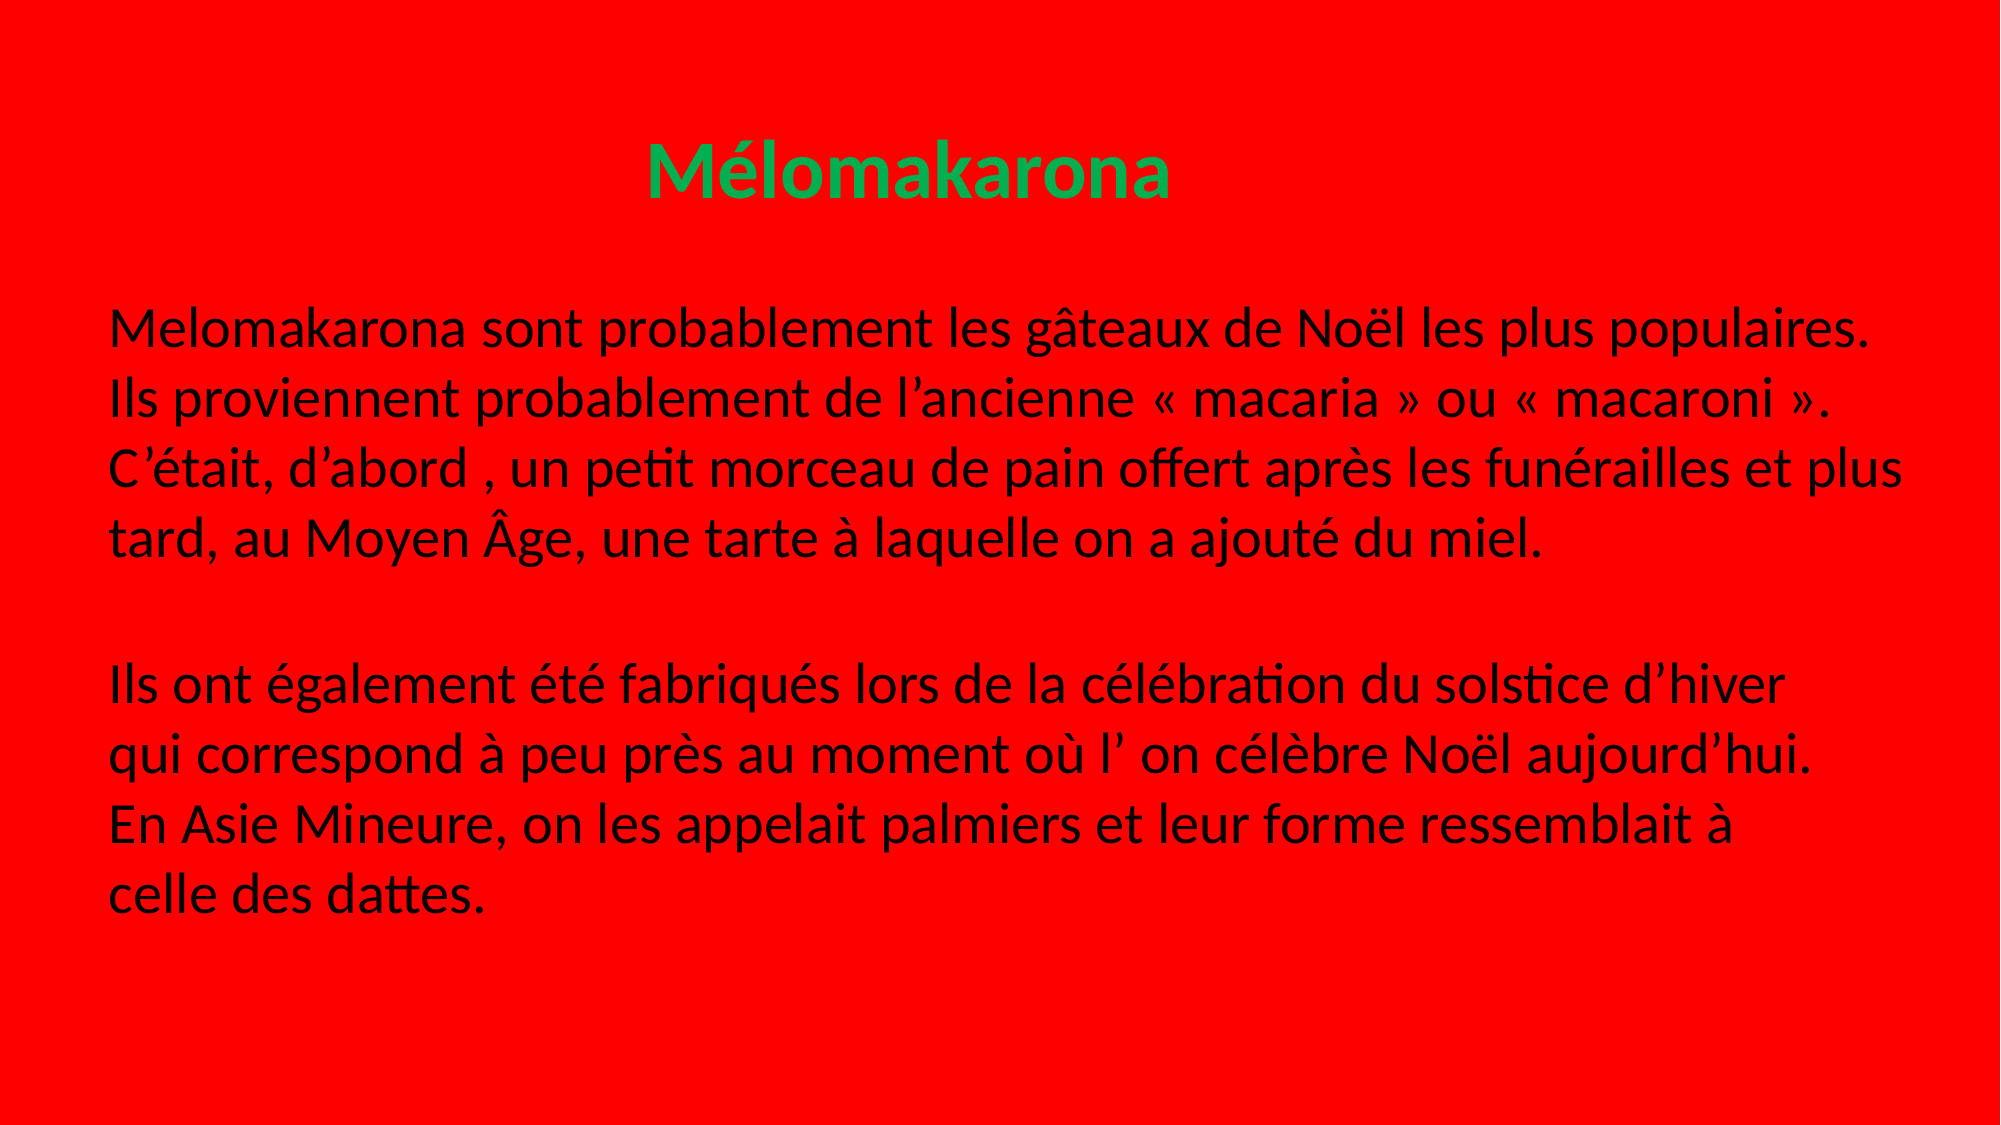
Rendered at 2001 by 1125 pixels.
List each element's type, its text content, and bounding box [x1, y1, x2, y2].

text_box Melomakarona sont probablement les gâteaux de Noël les plus populaires. Ils proviennent probablement de l’ancienne « macaria » ou « macaroni ». C’était, d’abord , un petit morceau de pain offert après les funérailles et plus tard, au Moyen Âge, une tarte à laquelle on a ajouté du miel. [94, 282, 1923, 577]
text_box Mélomakarona [630, 107, 1188, 223]
text_box Ils ont également été fabriqués lors de la célébration du solstice d’hiver qui correspond à peu près au moment où l’ on célèbre Noël aujourd’hui. En Asie Mineure, on les appelait palmiers et leur forme ressemblait à celle des dattes. [94, 637, 1848, 933]
